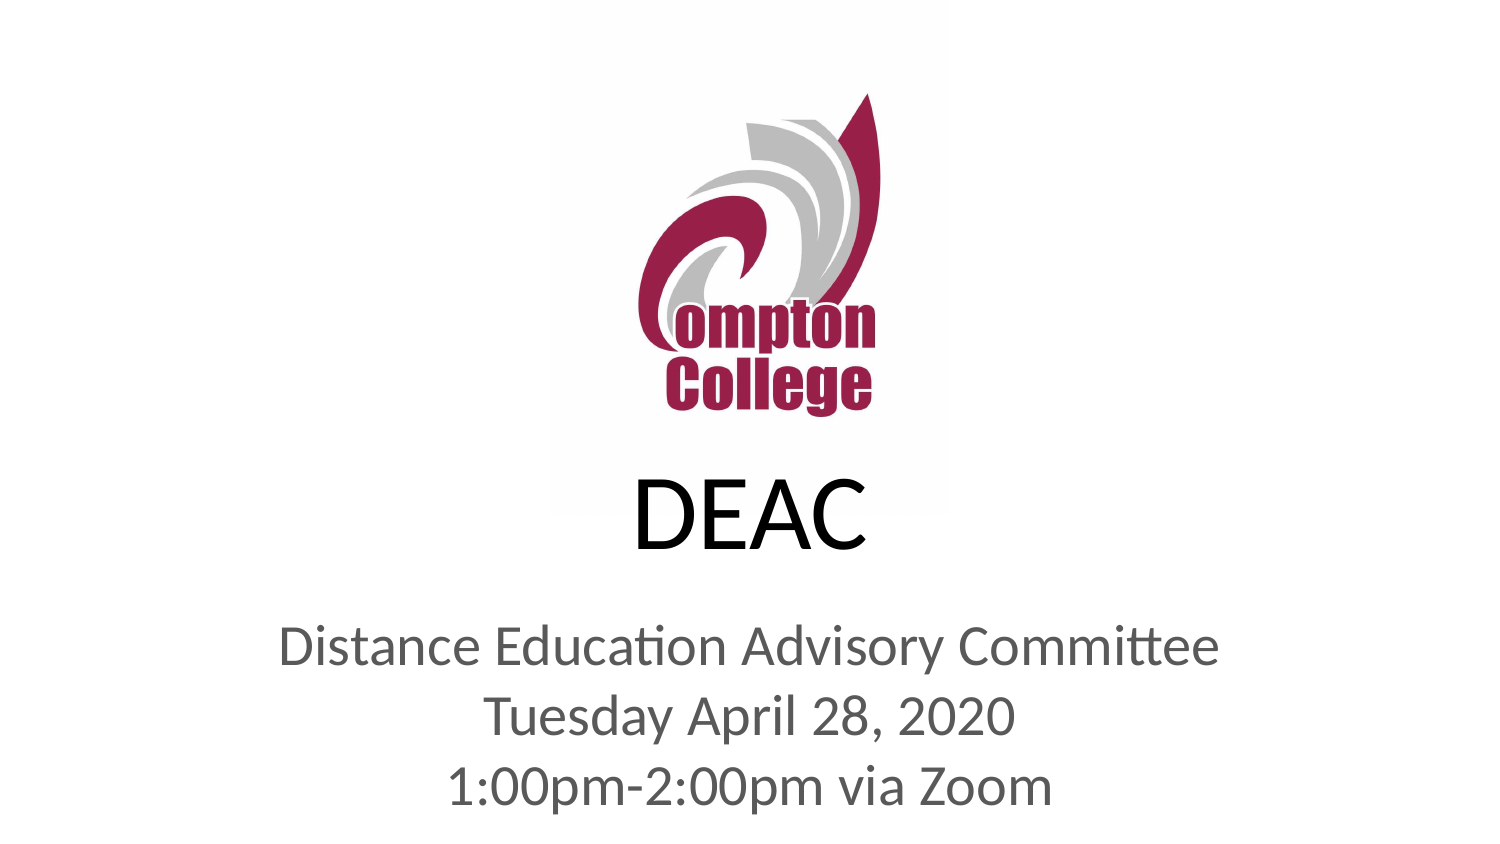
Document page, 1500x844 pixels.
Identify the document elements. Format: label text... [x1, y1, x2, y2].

title DEAC [51, 249, 1449, 587]
picture [550, 0, 950, 516]
subtitle Distance Education Advisory Committee Tuesday April 28, 2020 1:00pm-2:00pm via Zoom [51, 592, 1449, 818]
